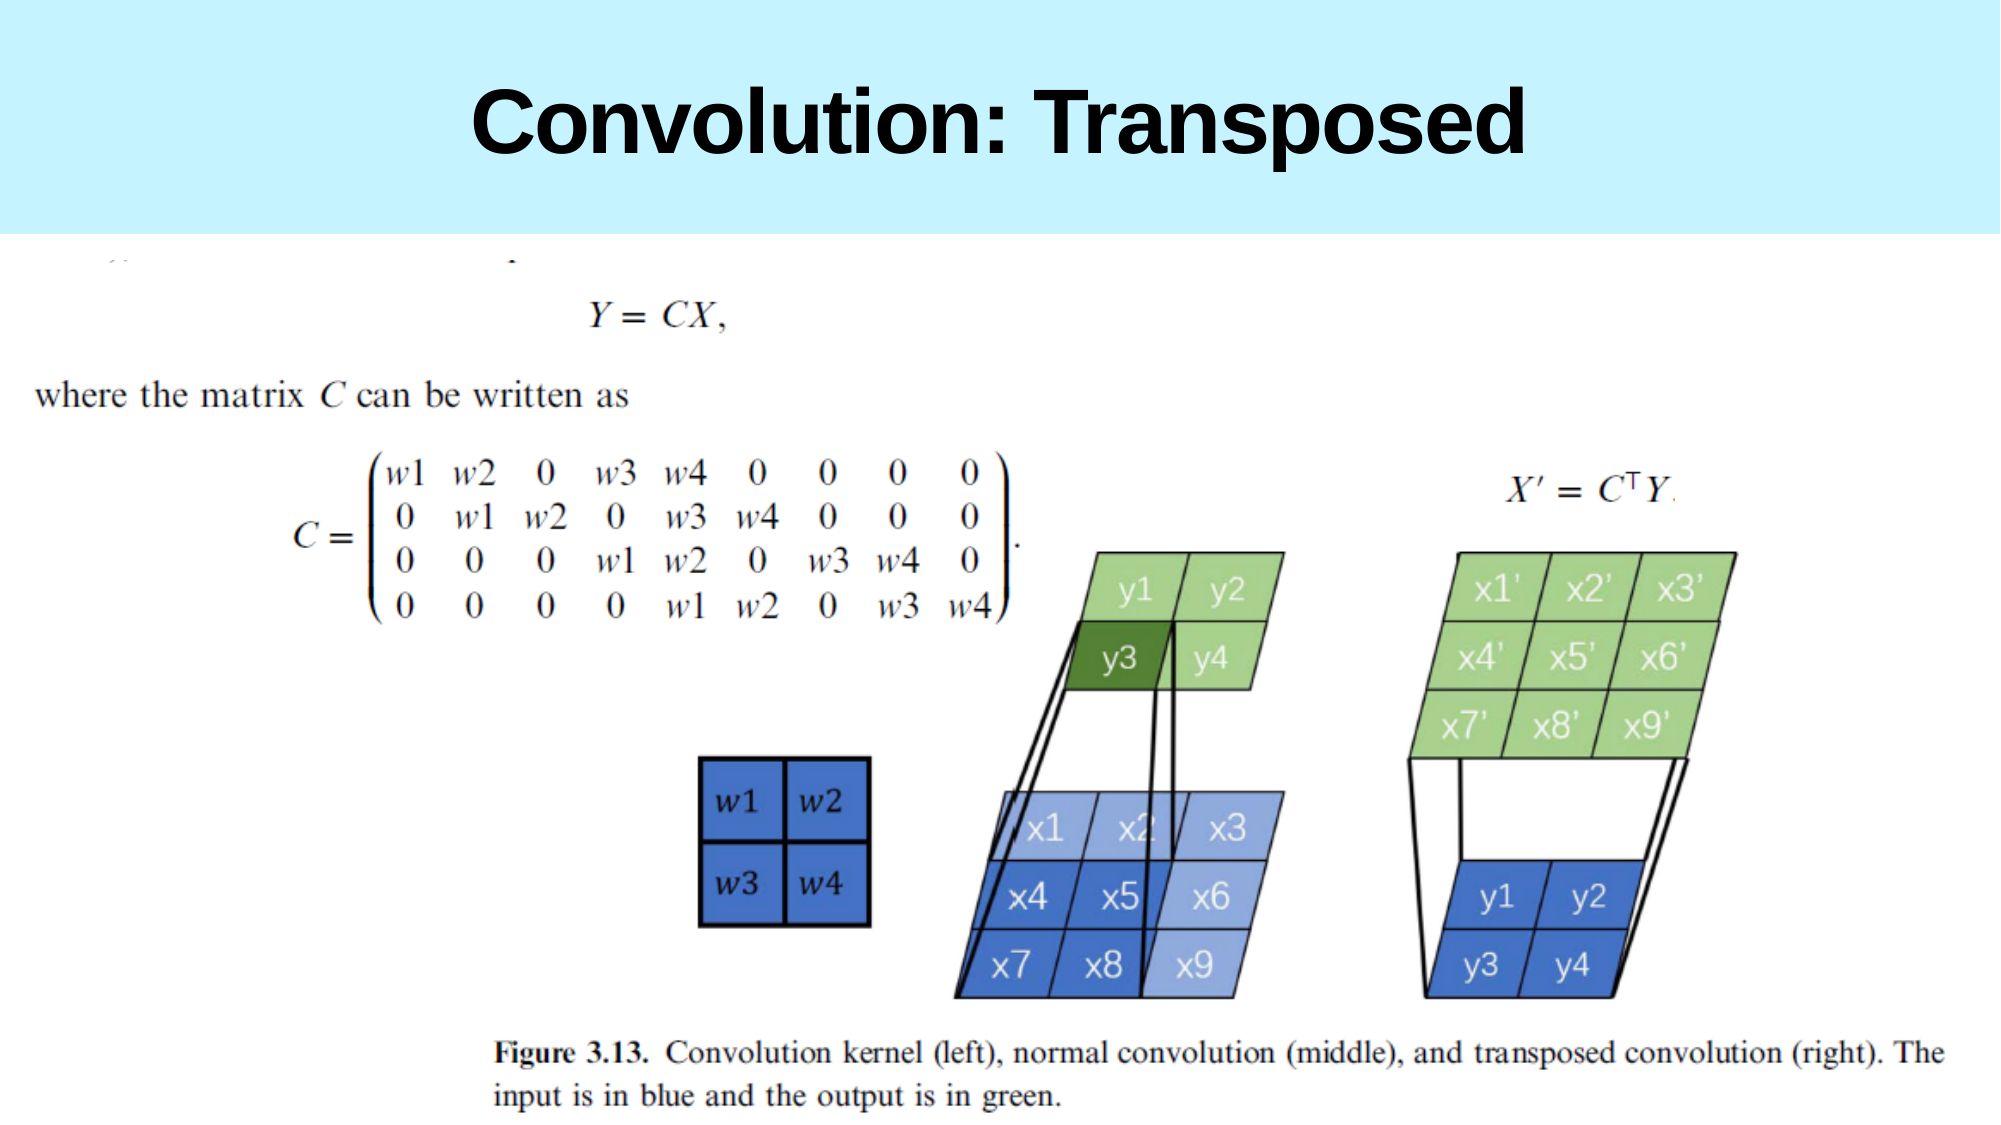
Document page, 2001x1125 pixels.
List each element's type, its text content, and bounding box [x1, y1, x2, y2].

picture [472, 521, 1976, 1125]
picture [21, 260, 1031, 657]
picture [1480, 457, 1675, 522]
title Convolution: Transposed [0, 0, 2000, 234]
